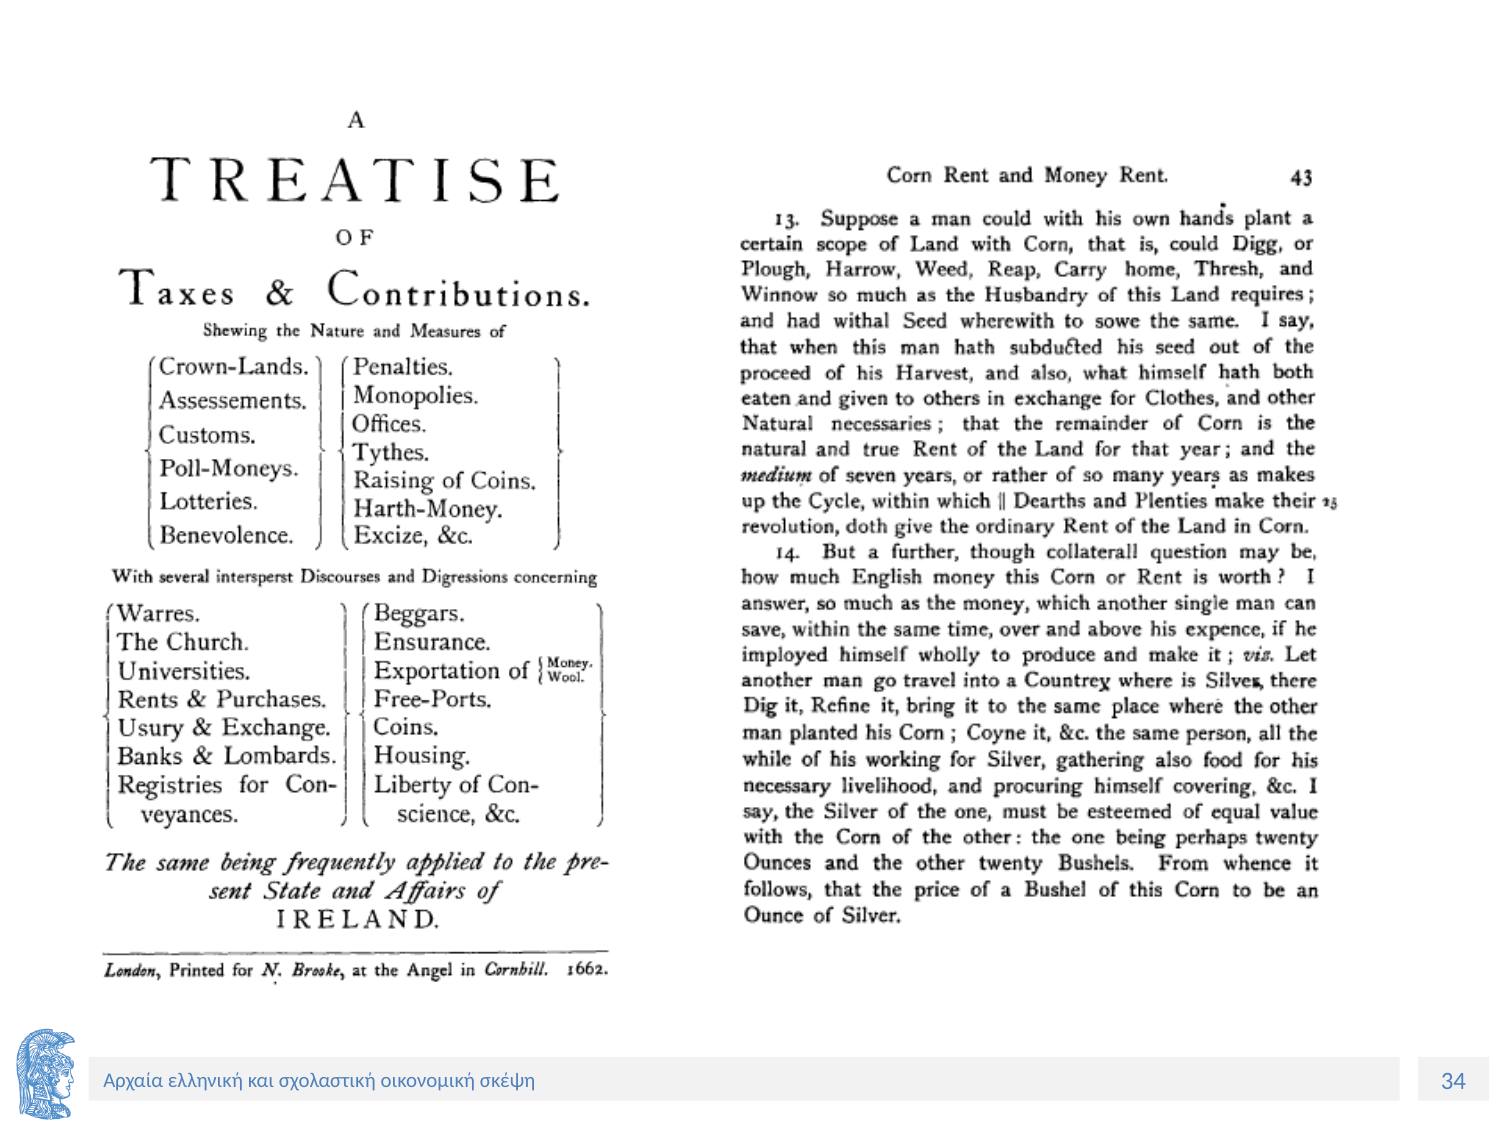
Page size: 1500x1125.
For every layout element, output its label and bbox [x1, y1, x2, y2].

picture [702, 113, 1369, 929]
picture [9, 42, 644, 1120]
